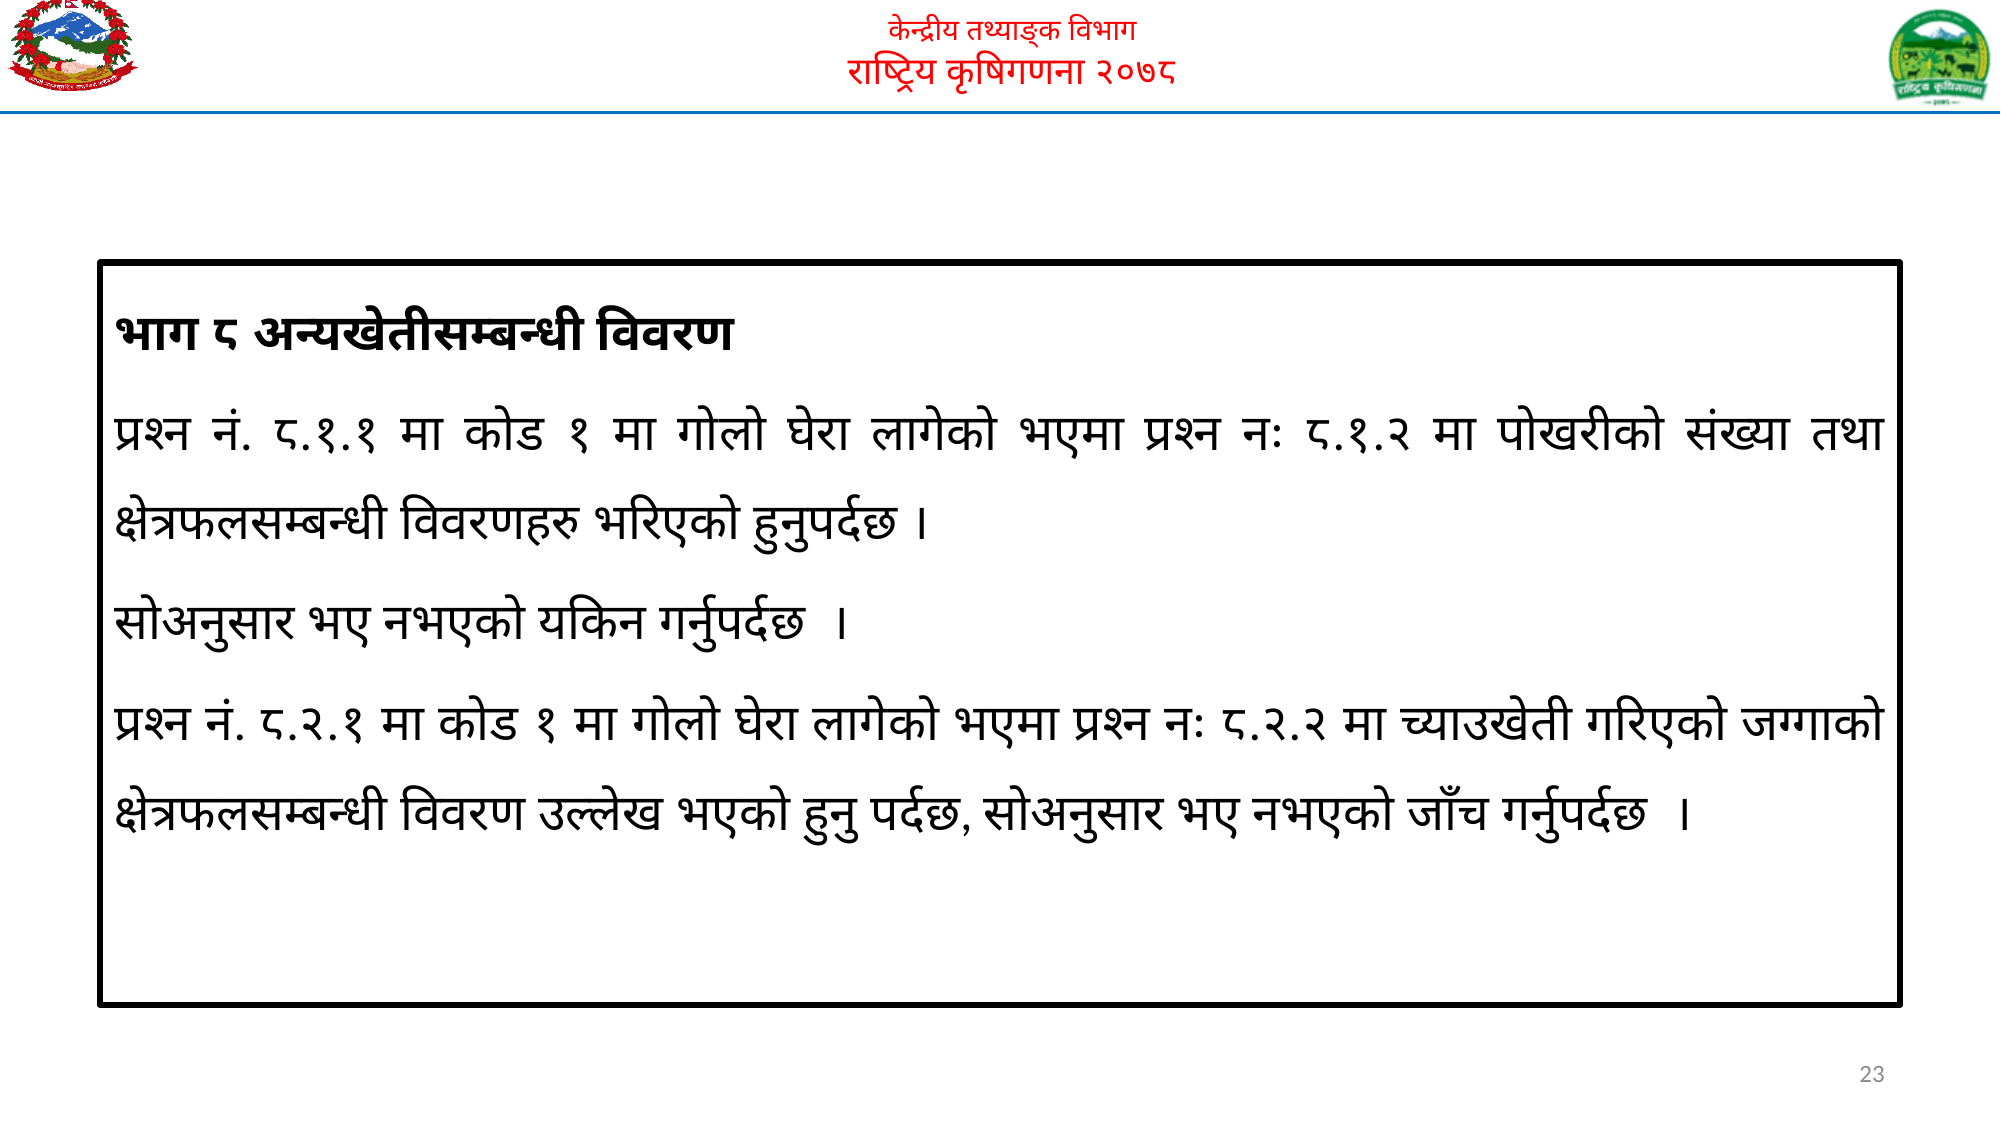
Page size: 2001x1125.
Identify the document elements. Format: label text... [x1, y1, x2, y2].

picture [1887, 4, 1993, 110]
list भाग ८ अन्यखेतीसम्बन्धी विवरण प्रश्न नं. ८.१.१ मा कोड १ मा गोलो घेरा लागेको भएमा प्रश्न नः ८.१.२ मा पोखरीको संख्या तथा क्षेत्रफलसम्बन्धी विवरणहरु भरिएको हुनुपर्दछ । सोअनुसार भए नभएको यकिन गर्नुपर्दछ । प्रश्न नं. ८.२.१ मा कोड १ मा गोलो घेरा लागेको भएमा प्रश्न नः ८.२.२ मा च्याउखेती गरिएको जग्गाको क्षेत्रफलसम्बन्धी विवरण उल्लेख भएको हुनु पर्दछ, सोअनुसार भए नभएको जाँच गर्नुपर्दछ । [99, 262, 1900, 1005]
slide_number 23 [1433, 1042, 1900, 1103]
picture [7, 0, 138, 91]
